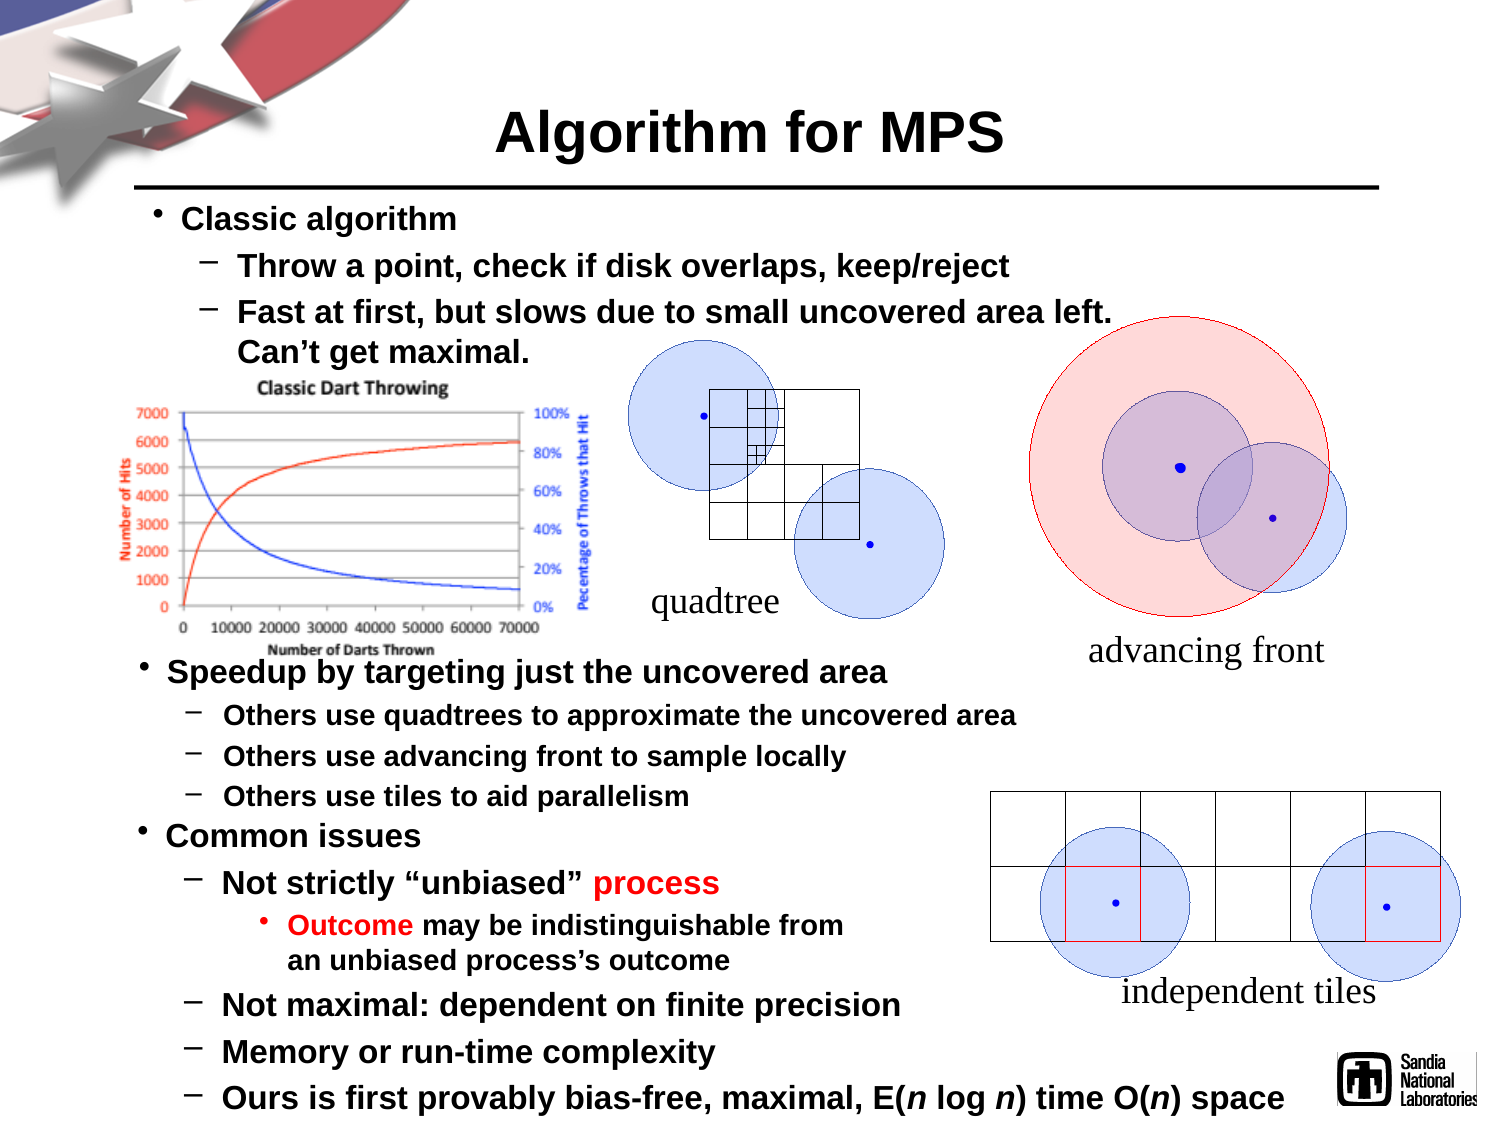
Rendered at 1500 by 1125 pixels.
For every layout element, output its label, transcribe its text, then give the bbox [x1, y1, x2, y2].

text_box Common issues Not strictly “unbiased” process Outcome may be indistinguishable from an unbiased process’s outcome Not maximal: dependent on finite precision Memory or run-time complexity Ours is first provably bias-free, maximal, E(n log n) time O(n) space [94, 806, 1370, 1125]
list Classic algorithm Throw a point, check if disk overlaps, keep/reject Fast at first, but slows due to small uncovered area left. Can’t get maximal. [109, 189, 1386, 662]
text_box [990, 791, 1467, 1020]
title Algorithm for MPS [111, 45, 1388, 214]
picture [110, 378, 594, 657]
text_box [628, 316, 1348, 679]
text_box Speedup by targeting just the uncovered area Others use quadtrees to approximate the uncovered area Others use advancing front to sample locally Others use tiles to aid parallelism [95, 643, 1148, 798]
